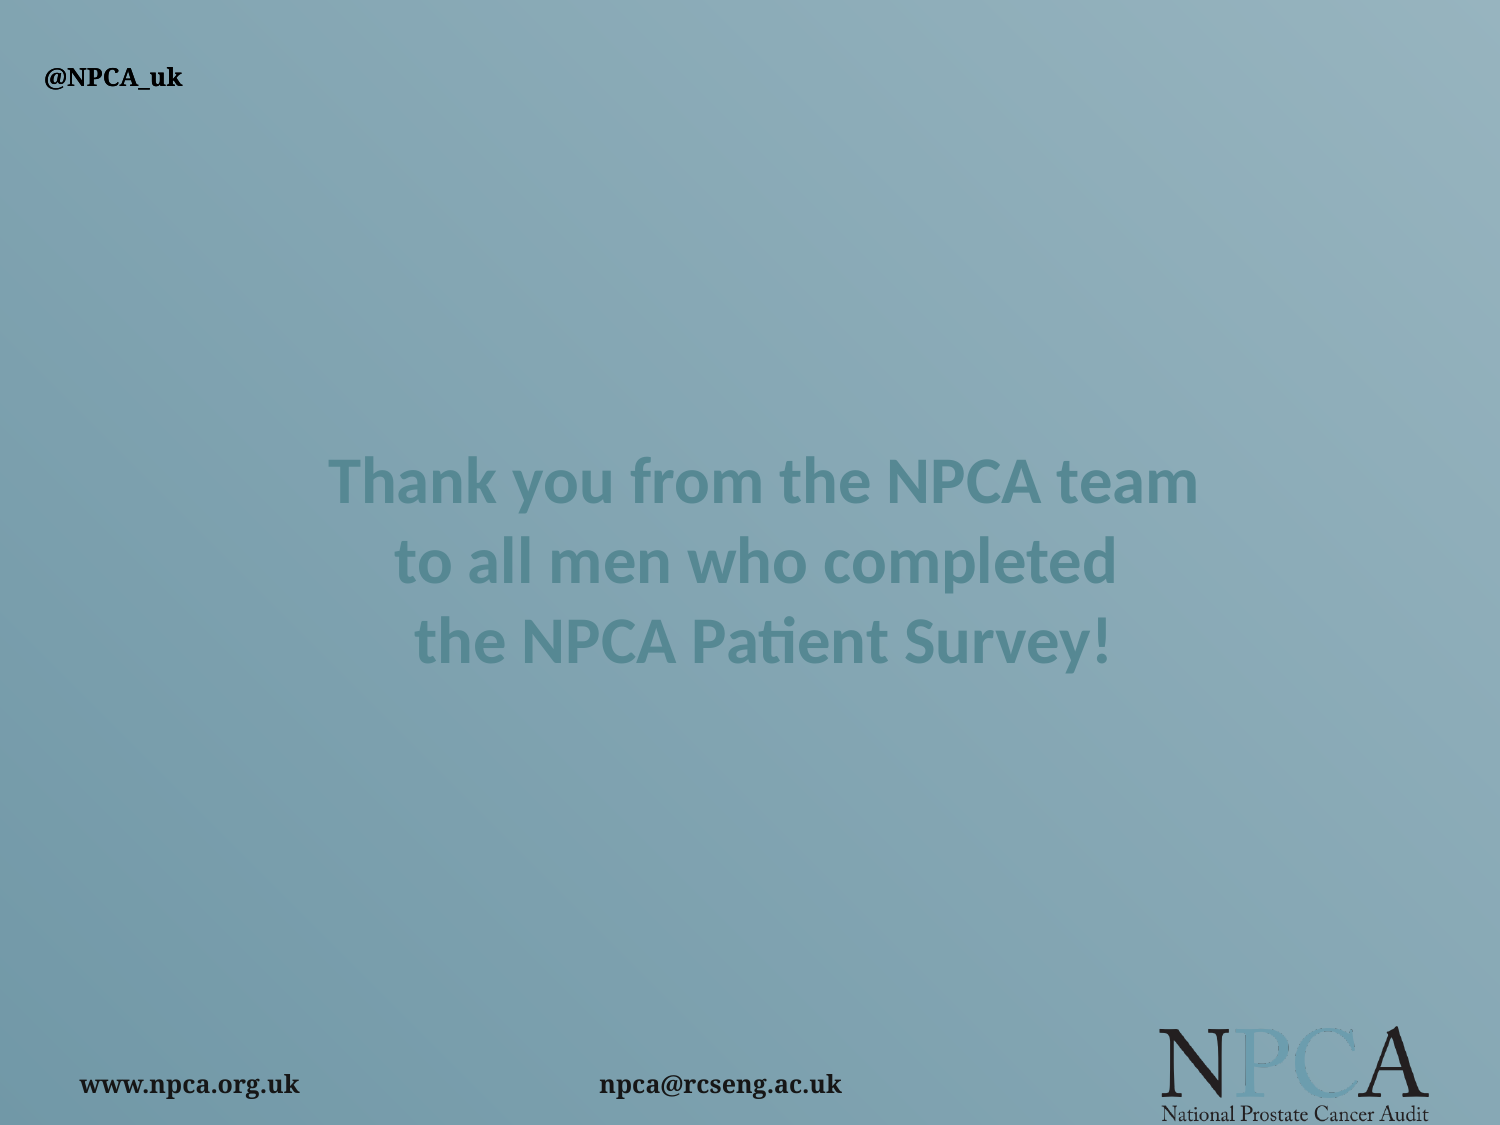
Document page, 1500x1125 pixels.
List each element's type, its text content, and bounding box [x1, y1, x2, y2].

text_box @NPCA_uk [29, 54, 231, 100]
title Thank you from the NPCA team to all men who completed the NPCA Patient Survey! [0, 314, 1500, 799]
